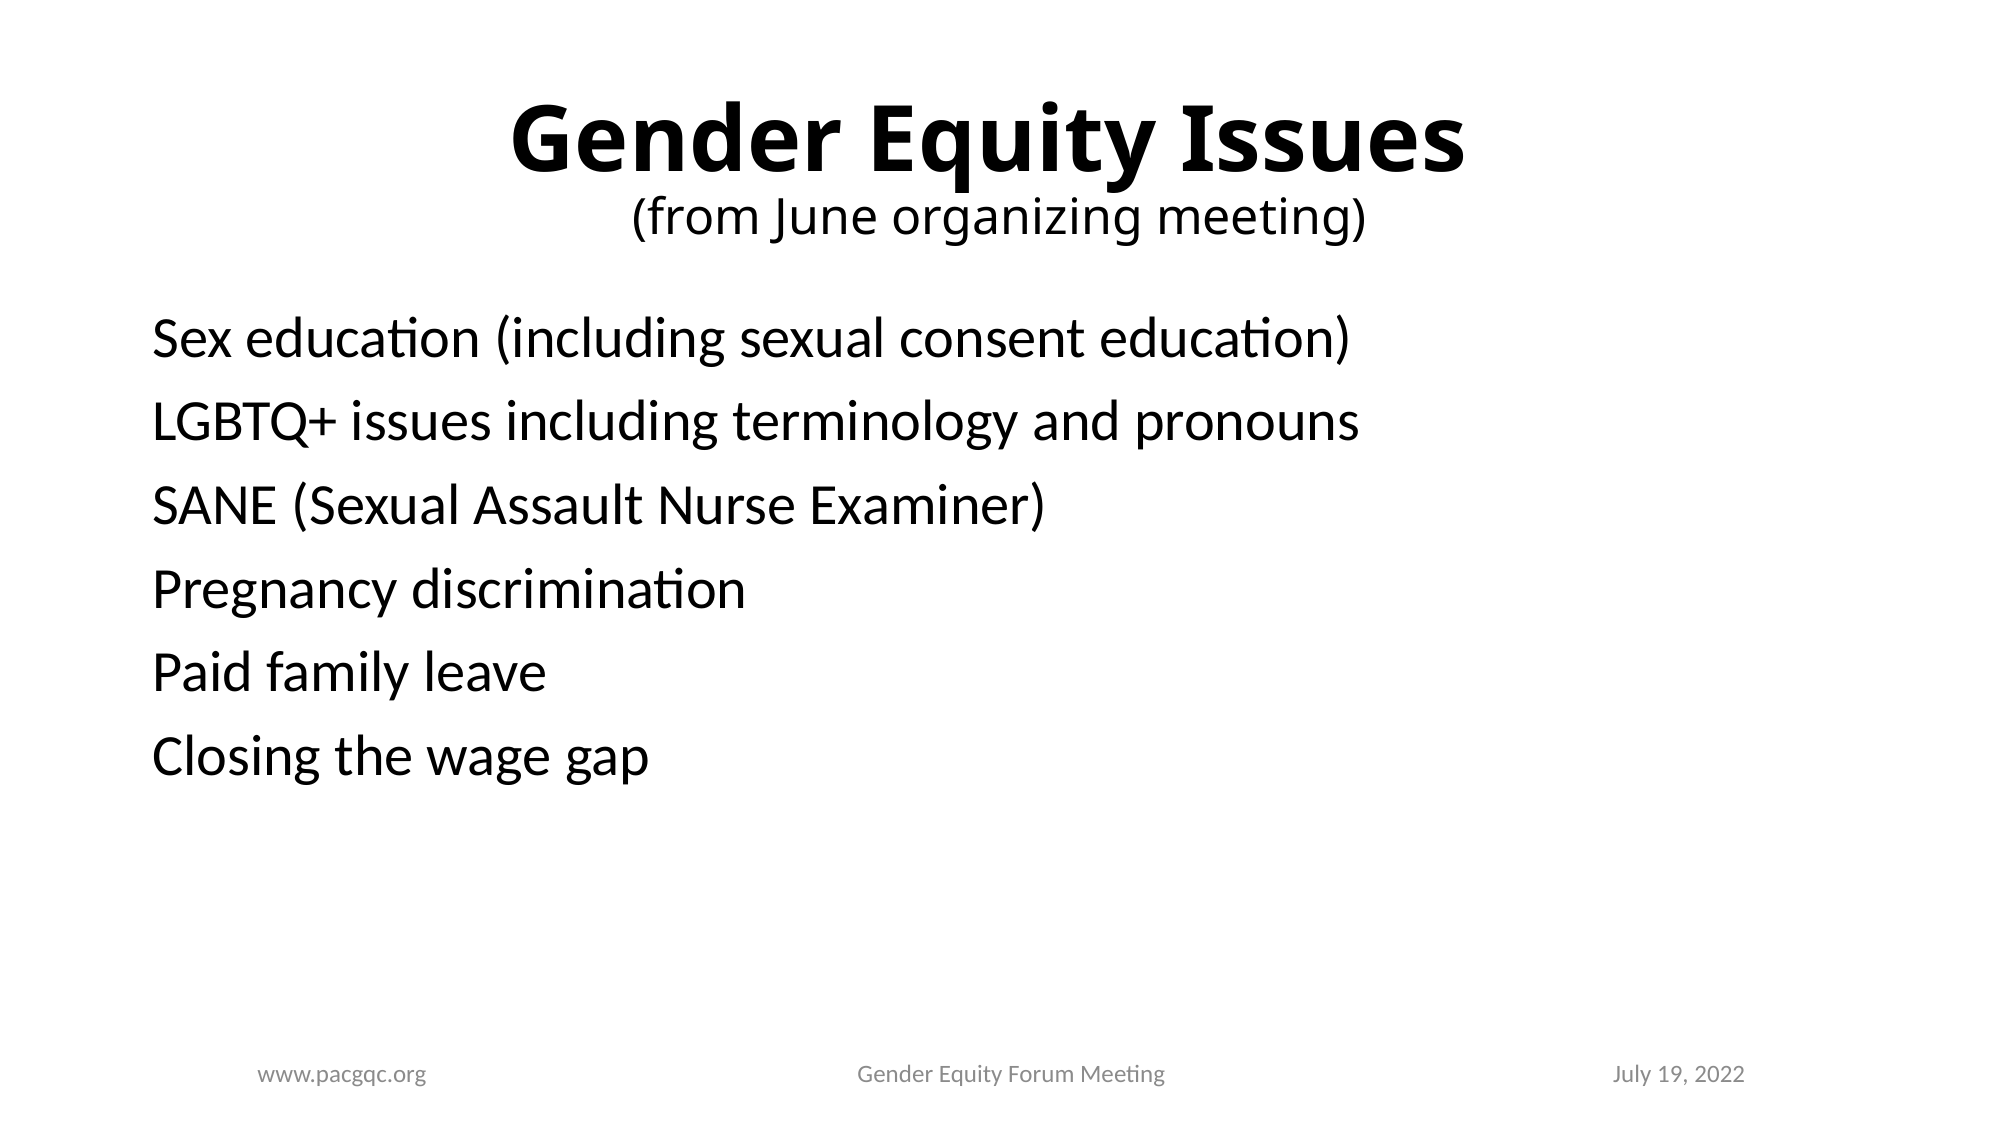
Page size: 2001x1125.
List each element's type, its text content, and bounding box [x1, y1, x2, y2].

list Sex education (including sexual consent education) LGBTQ+ issues including terminology and pronouns SANE (Sexual Assault Nurse Examiner) Pregnancy discrimination Paid family leave Closing the wage gap [137, 299, 1863, 1014]
footer www.pacgqc.org Gender Equity Forum Meeting July 19, 2022 [118, 1042, 1885, 1103]
title Gender Equity Issues (from June organizing meeting) [137, 59, 1863, 278]
